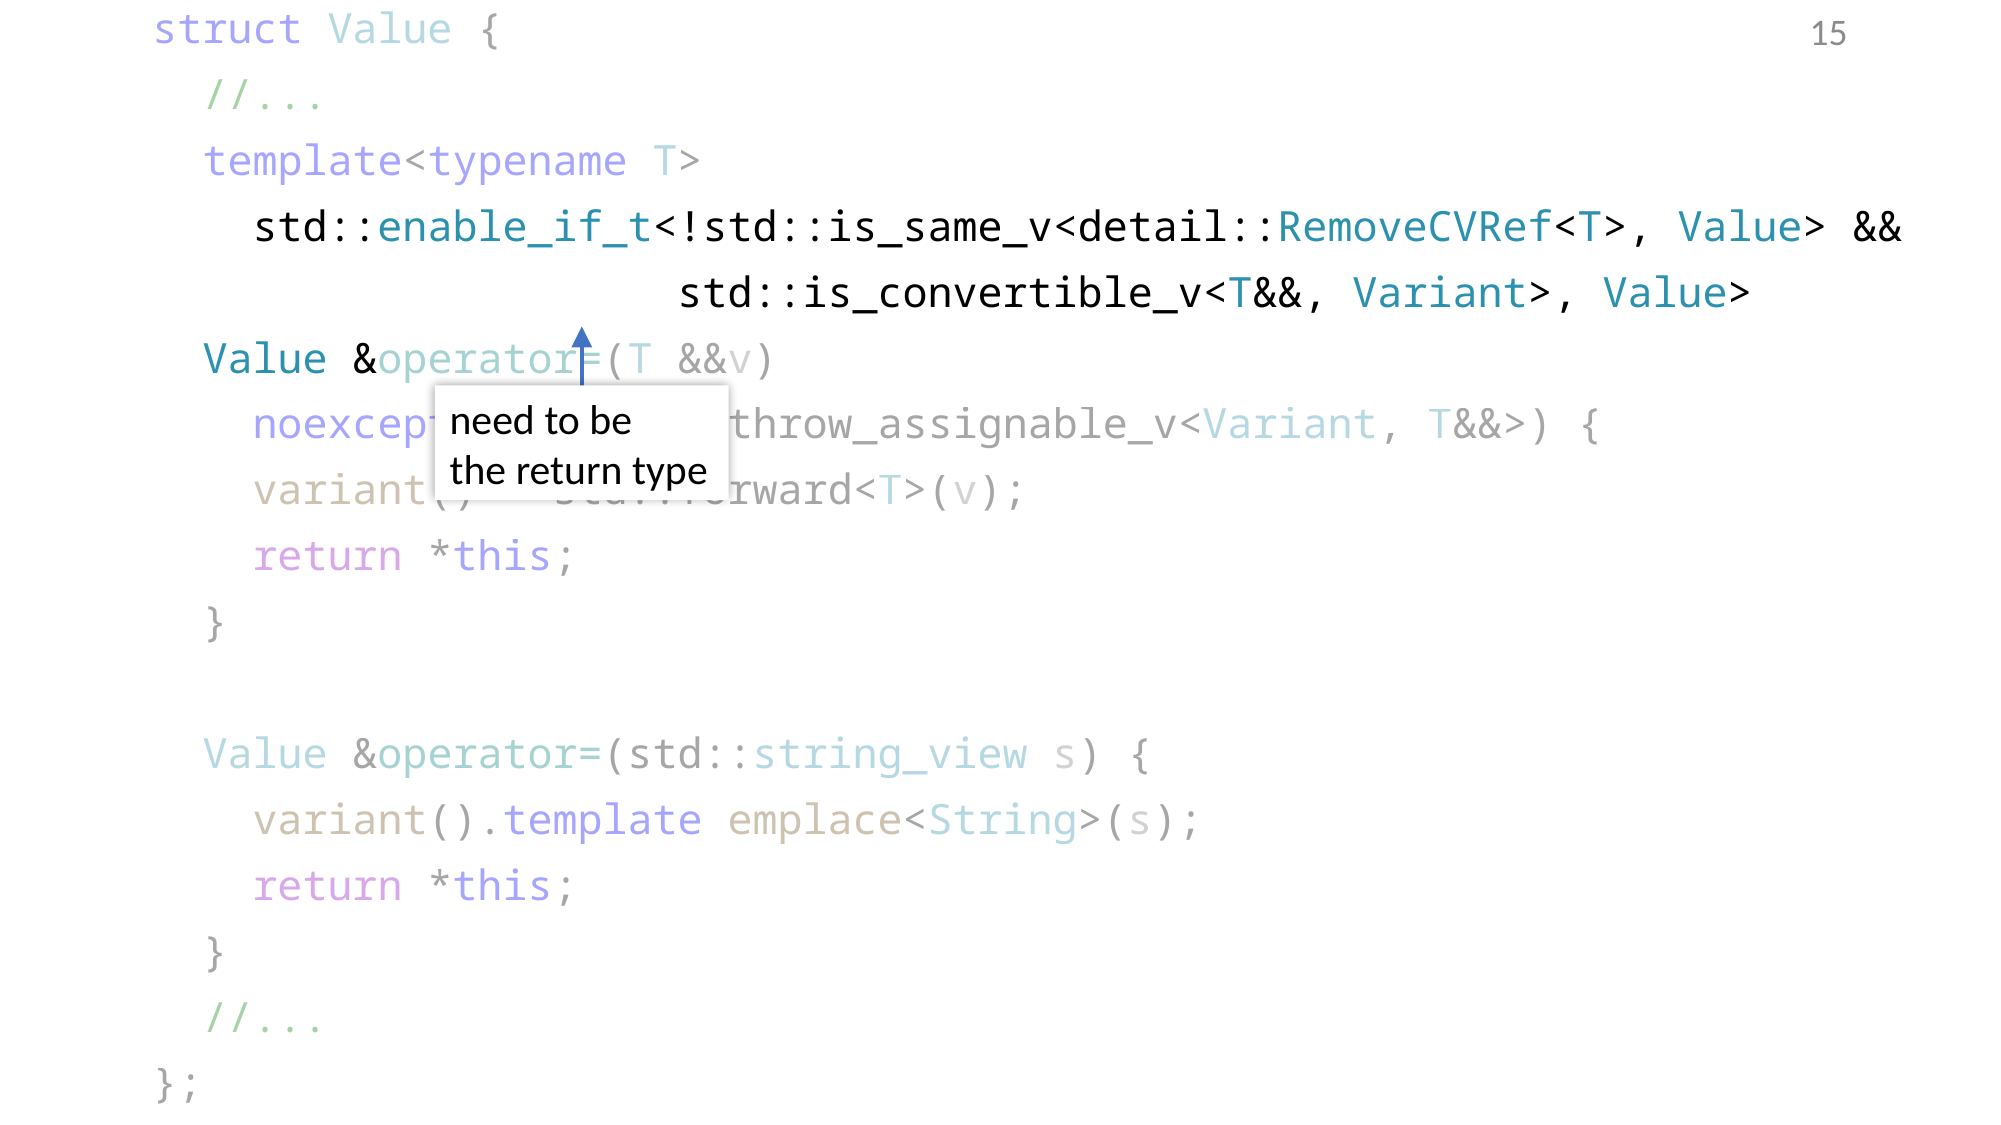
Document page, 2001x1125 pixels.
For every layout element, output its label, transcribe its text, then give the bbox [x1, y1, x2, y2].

slide_number 14 [1412, 0, 1863, 60]
list struct Value { //... template<typename T> std::enable_if_t<!std::is_same_v<detail::RemoveCVRef<T>, Value> && std::is_convertible_v<T&&, Variant>, Value> Value &operator=(T &&v) noexcept(std::is_nothrow_assignable_v<Variant, T&&>) { variant() = std::forward<T>(v); return *this; } Value &operator=(std::string_view s) { variant().template emplace<String>(s); return *this; } //... }; [137, 0, 2000, 1125]
text_box need to be the return type [434, 385, 729, 501]
